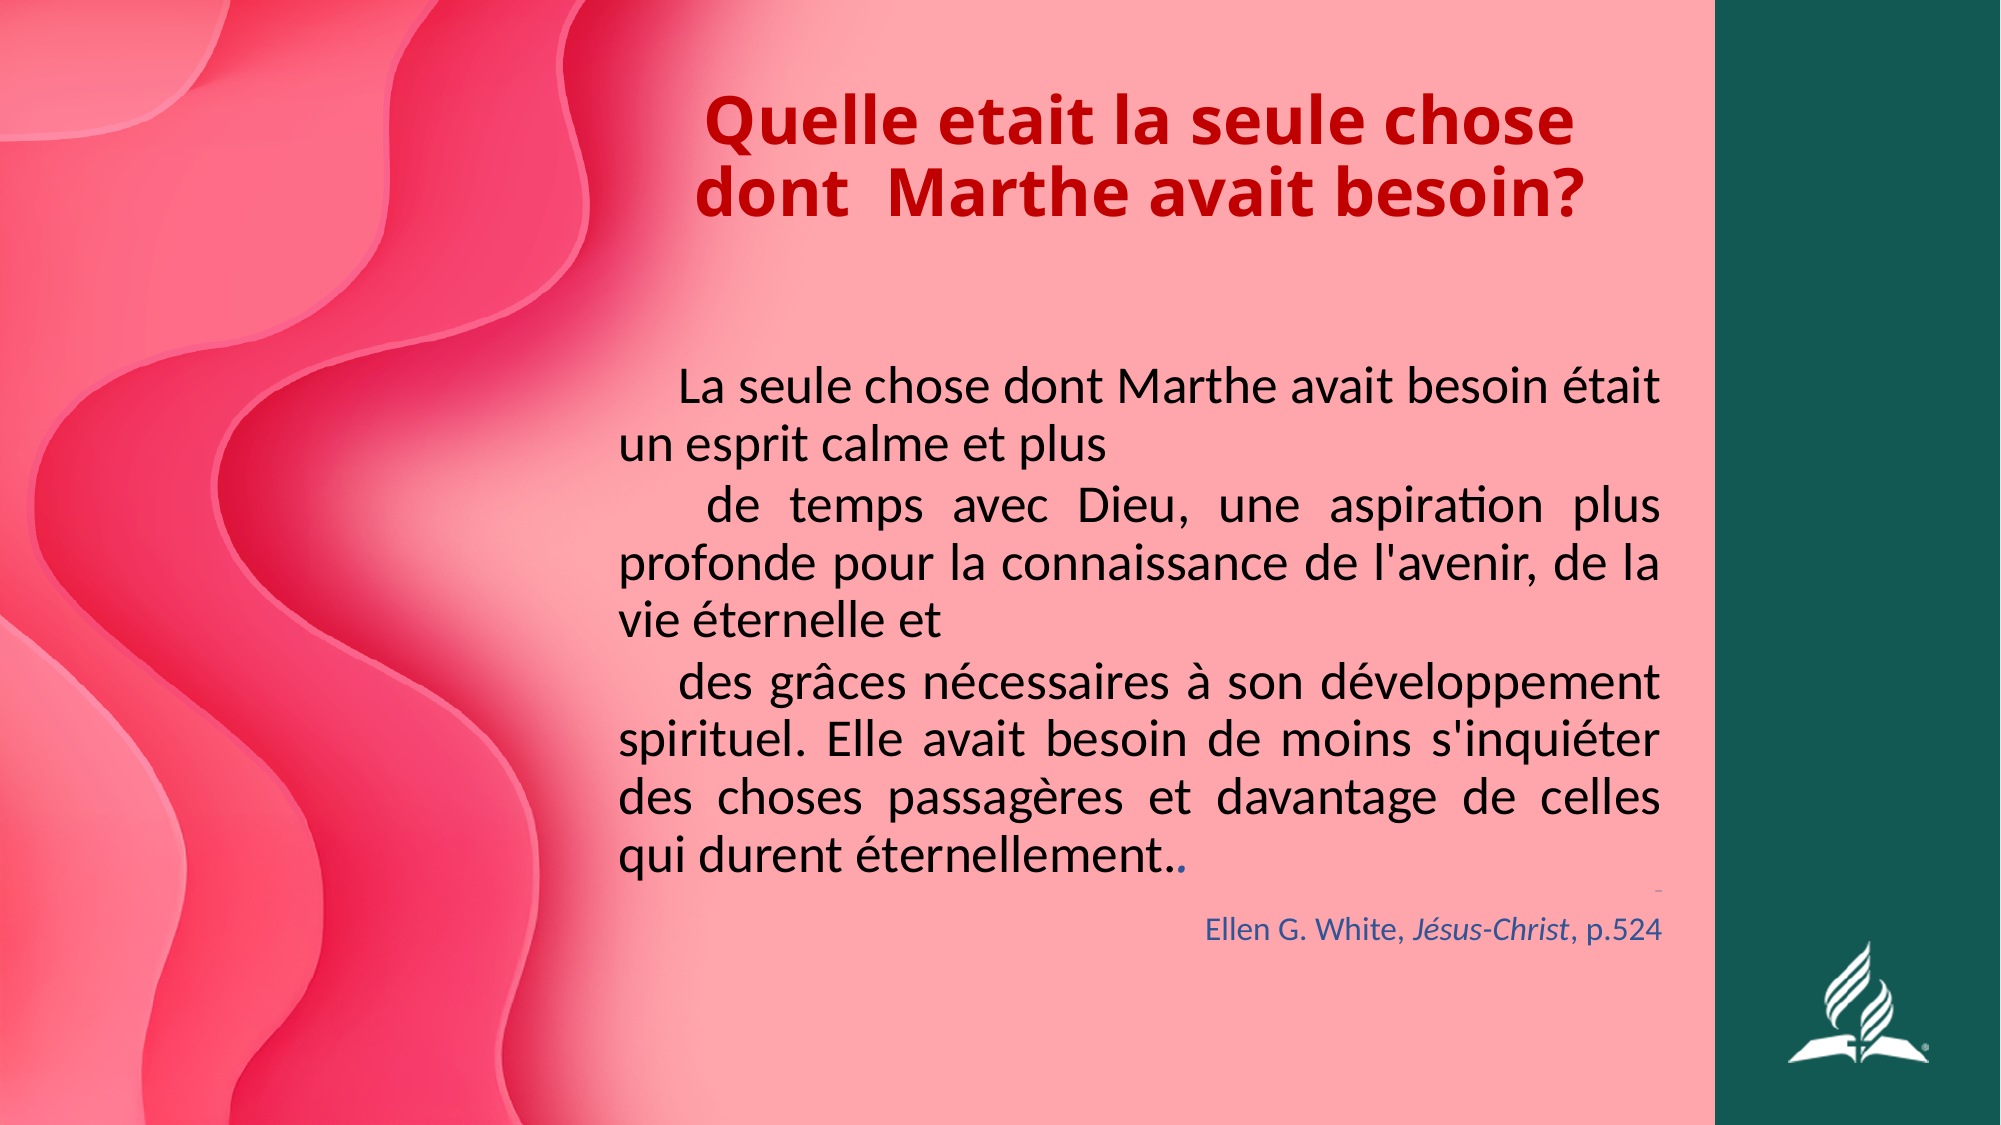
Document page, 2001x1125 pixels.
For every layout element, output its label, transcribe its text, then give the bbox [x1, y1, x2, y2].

picture [0, 0, 2001, 1125]
list La seule chose dont Marthe avait besoin était un esprit calme et plus de temps avec Dieu, une aspiration plus profonde pour la connaissance de l'avenir, de la vie éternelle et des grâces nécessaires à son développement spirituel. Elle avait besoin de moins s'inquiéter des choses passagères et davantage de celles qui durent éternellement.. — Ellen G. White, Jésus-Christ, p.524 [603, 318, 1678, 1012]
title Quelle etait la seule chose dont Marthe avait besoin? [603, 35, 1678, 282]
